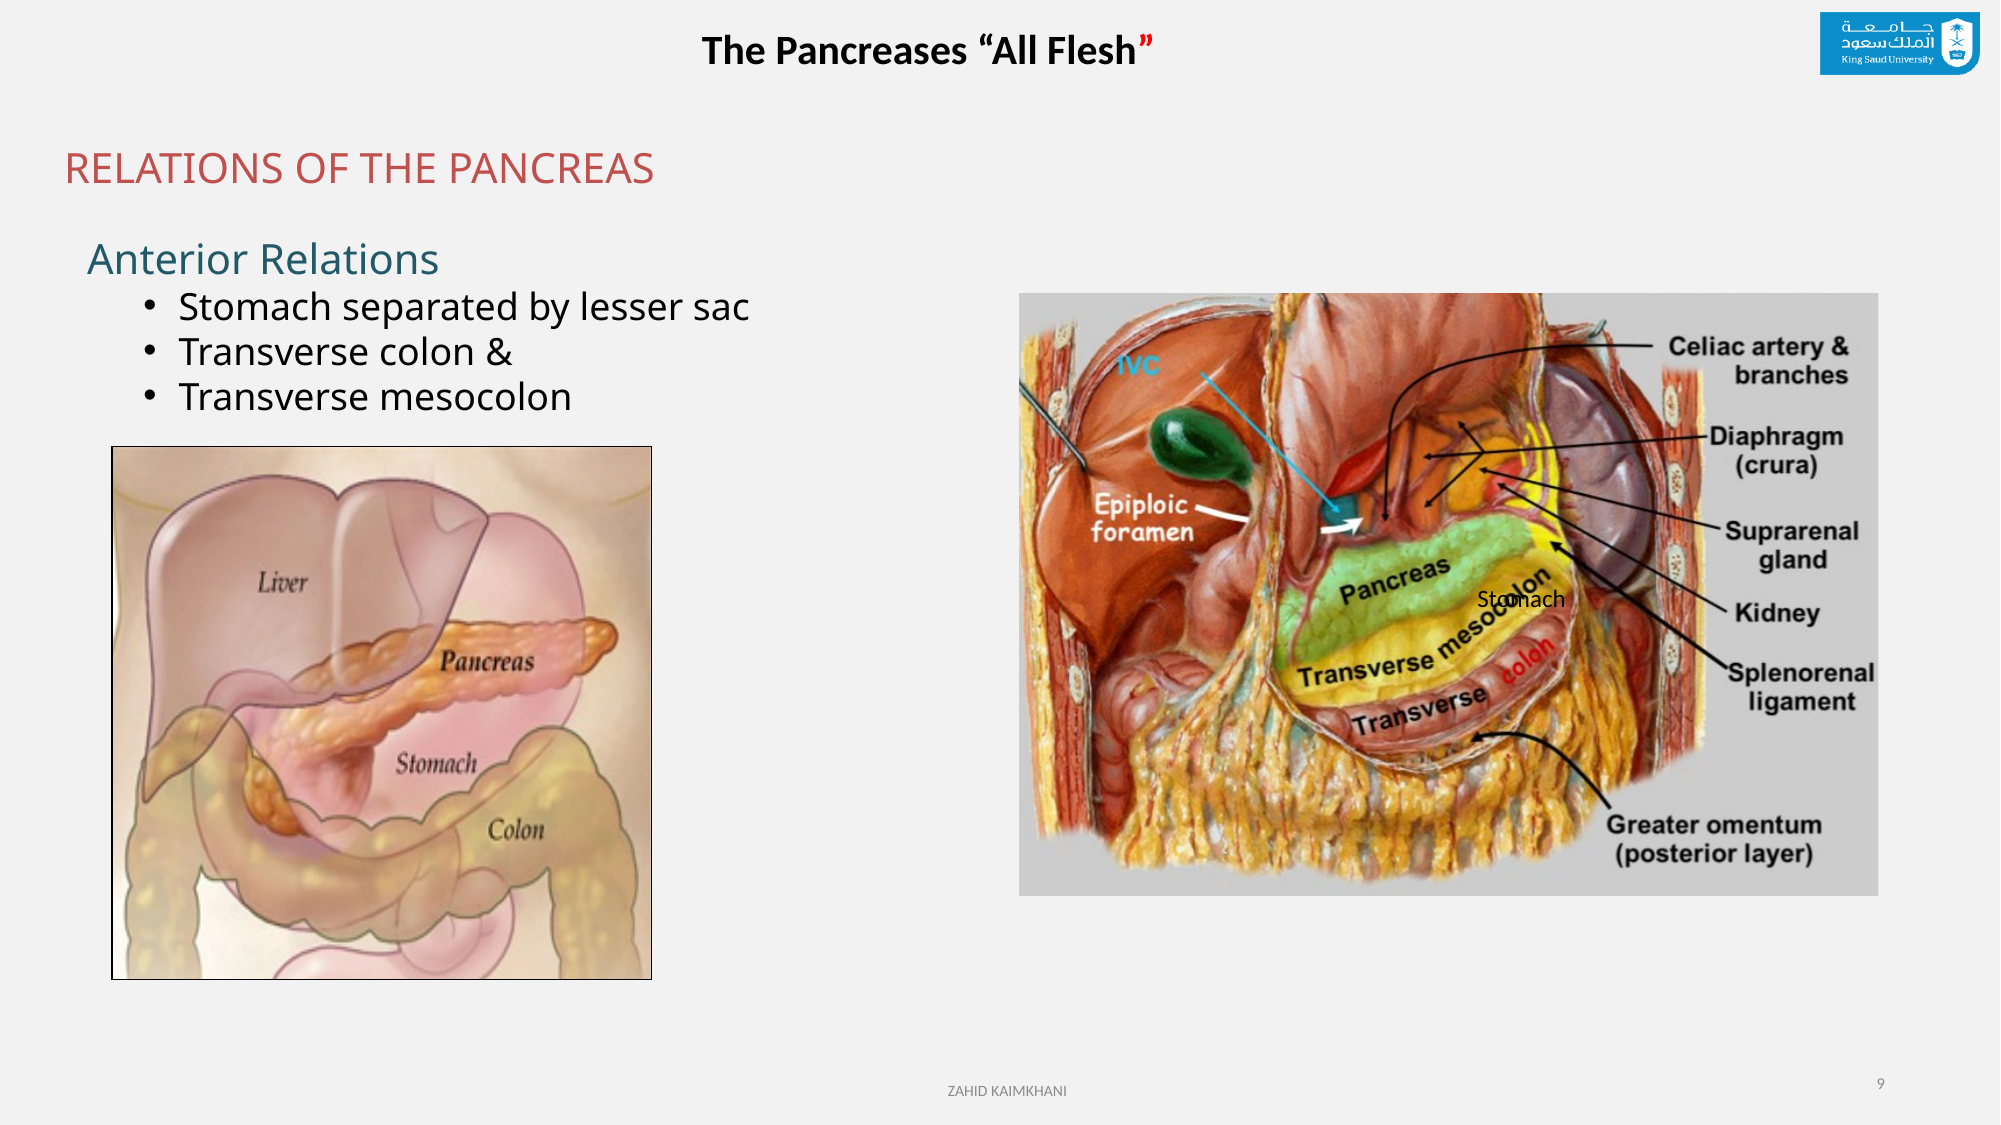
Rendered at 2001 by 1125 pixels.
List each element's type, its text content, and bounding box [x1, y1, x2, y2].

picture [1964, 52, 1981, 75]
picture [1852, 41, 1875, 49]
footer ZAHID KAIMKHANI [900, 1068, 1116, 1114]
picture [112, 446, 652, 980]
picture [1942, 19, 1972, 67]
picture [1819, 11, 1981, 75]
picture [1891, 38, 1909, 47]
text_box Anterior Relations Stomach separated by lesser sac Transverse colon & Transverse mesocolon [72, 224, 938, 425]
picture [1018, 292, 1879, 897]
picture [1869, 58, 1882, 62]
text_box The Pancreases “All Flesh” [687, 15, 1188, 81]
slide_number 9 [1433, 1052, 1900, 1113]
picture [1878, 41, 1886, 47]
text_box RELATIONS OF THE PANCREAS [49, 134, 671, 200]
